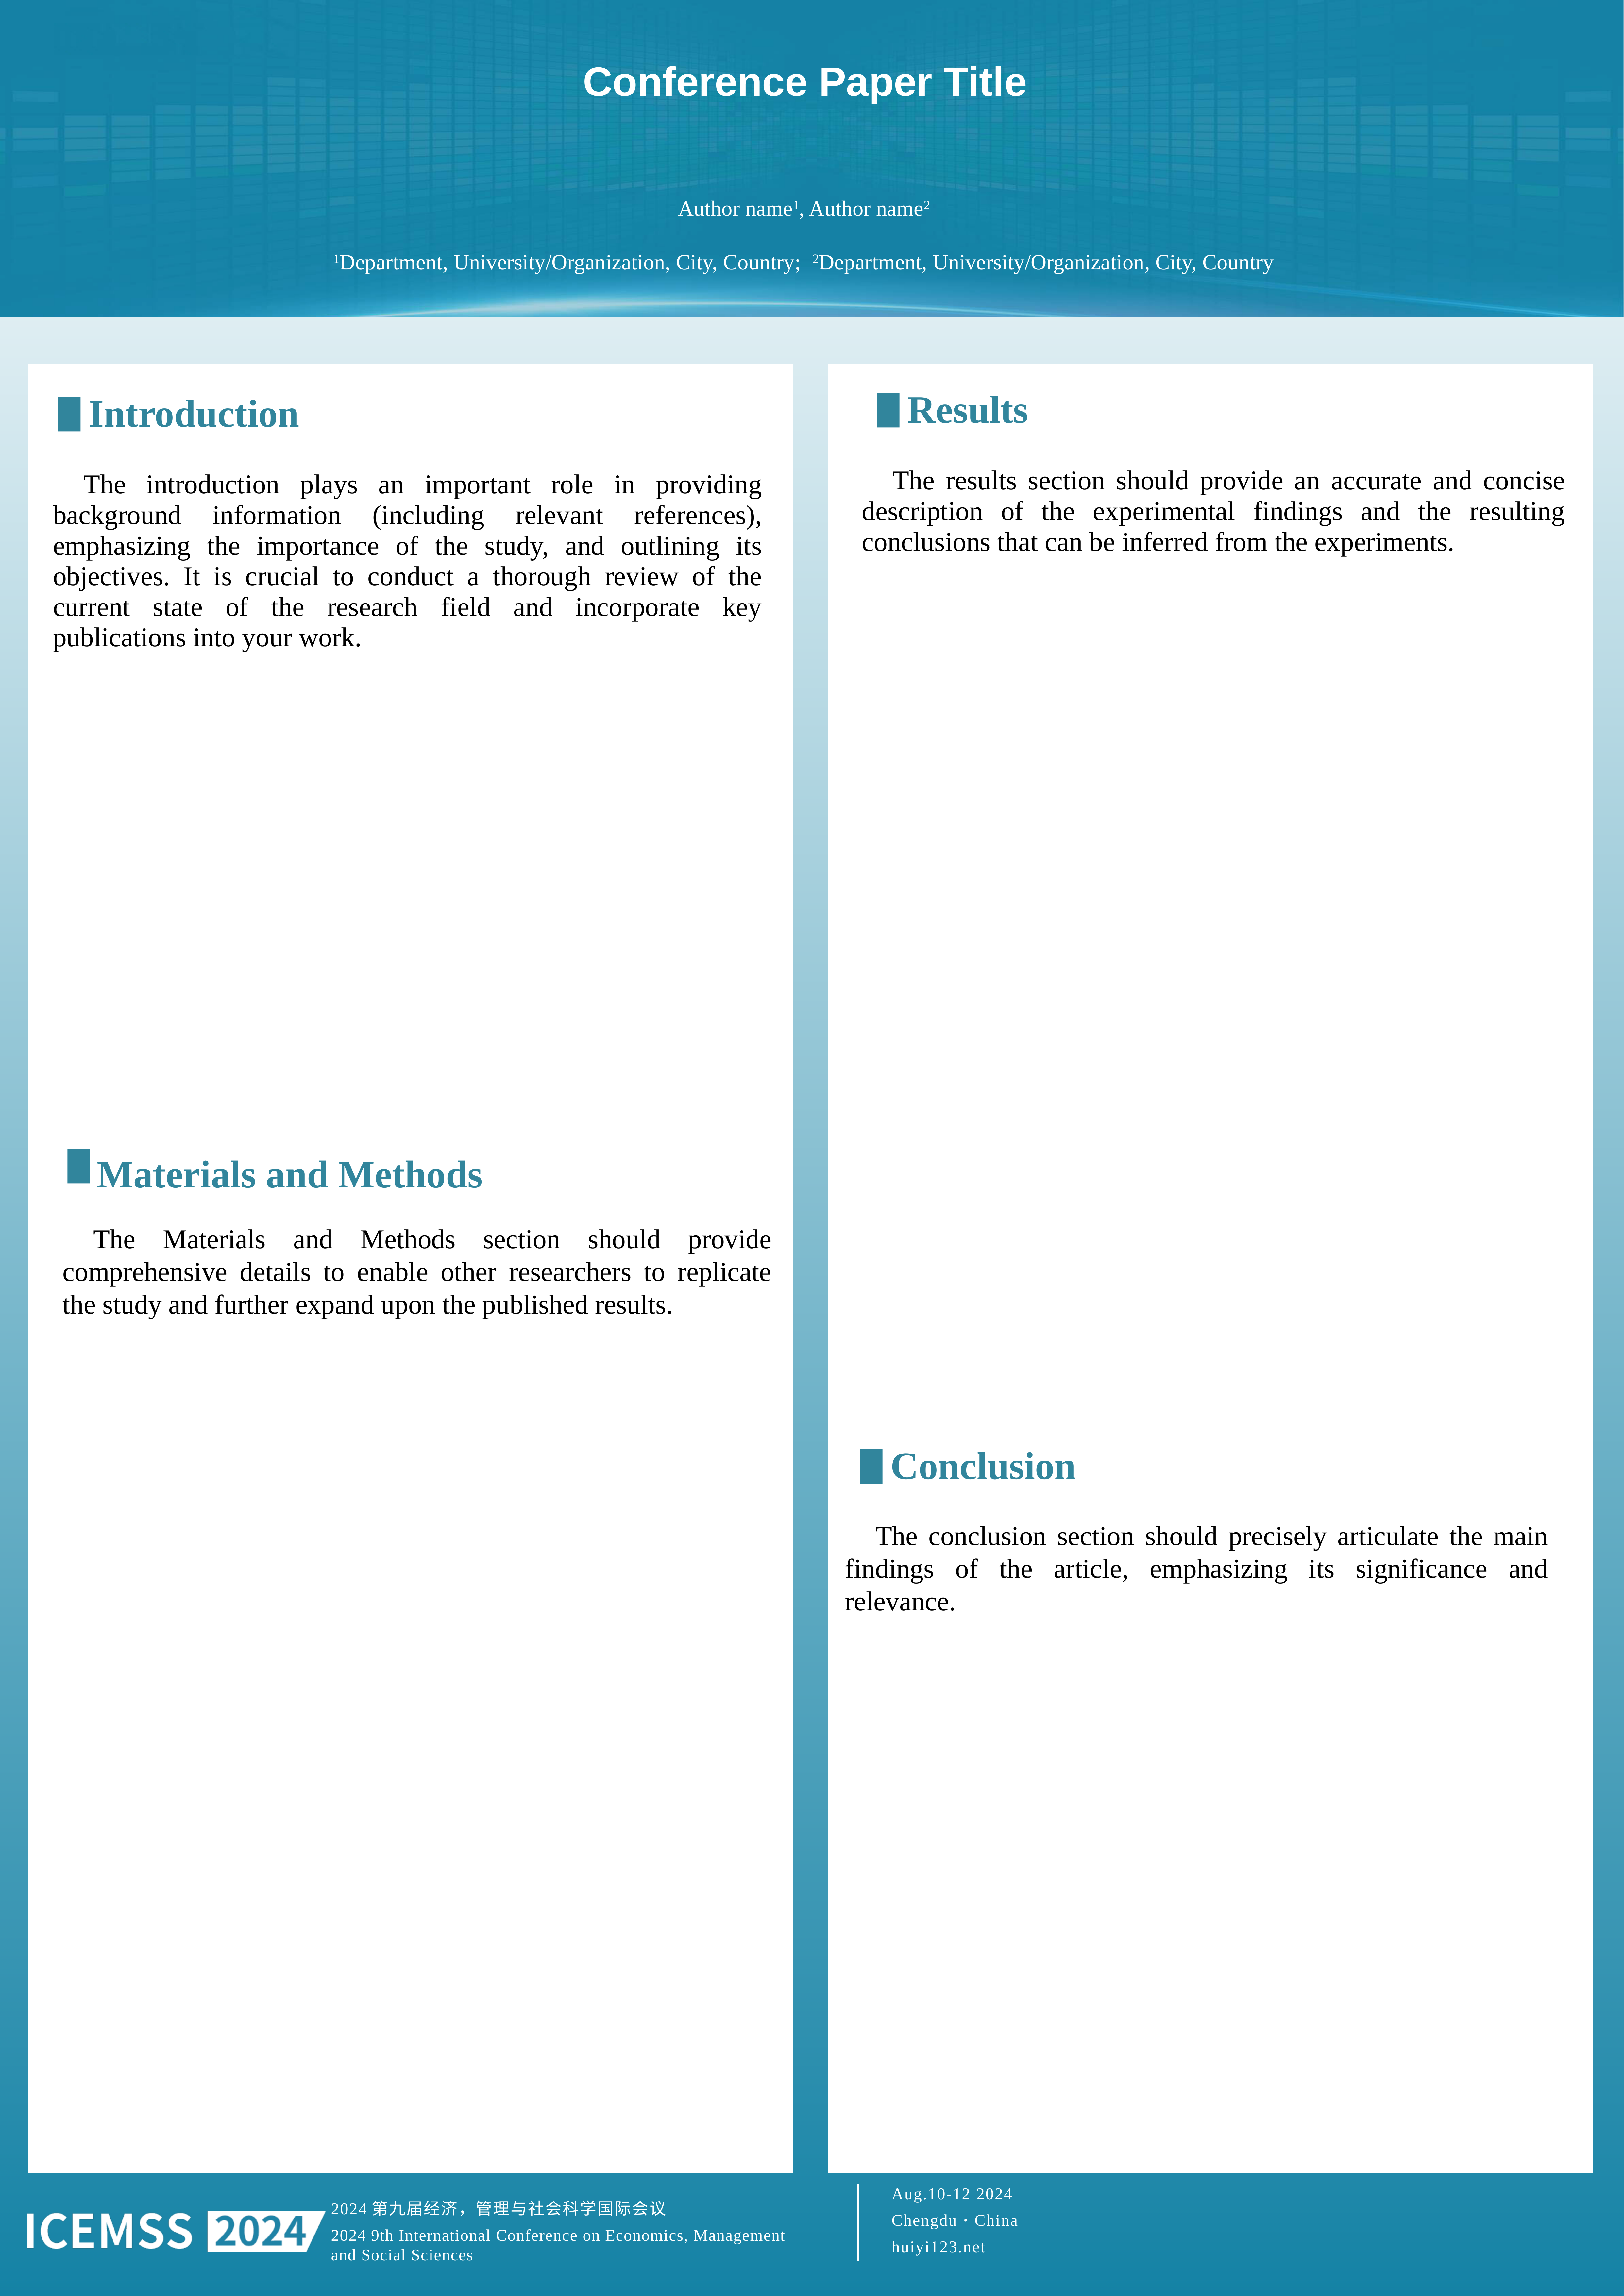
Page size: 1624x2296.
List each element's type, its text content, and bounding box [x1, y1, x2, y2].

text_box [827, 363, 1594, 2174]
text_box [27, 363, 794, 2174]
text_box Aug.10-12 2024 Chengdu · China huiyi123.net [887, 2181, 1077, 2258]
text_box The conclusion section should precisely articulate the main findings of the article, emphasizing its significance and relevance. [840, 1515, 1554, 1618]
text_box Conclusion [877, 1430, 1130, 1498]
text_box The results section should provide an accurate and concise description of the experimental findings and the resulting conclusions that can be inferred from the experiments. [857, 462, 1571, 559]
text_box Results [894, 373, 1147, 441]
text_box [876, 392, 900, 428]
text_box Materials and Methods [83, 1138, 336, 1206]
text_box [859, 1448, 883, 1485]
text_box The introduction plays an important role in providing background information (including relevant references), emphasizing the importance of the study, and outlining its objectives. It is crucial to conduct a thorough review of the current state of the research field and incorporate key publications into your work. [48, 466, 768, 655]
text_box [67, 1148, 91, 1184]
text_box Introduction [75, 377, 328, 445]
text_box [857, 2183, 860, 2262]
text_box 2024第九届经济，管理与社会科学国际会议 2024 9th International Conference on Economics, Management and Social Sciences [326, 2196, 795, 2267]
picture [0, 0, 1624, 317]
text_box [57, 396, 81, 432]
picture [27, 2211, 326, 2252]
text_box The Materials and Methods section should provide comprehensive details to enable other researchers to replicate the study and further expand upon the published results. [58, 1219, 777, 1322]
